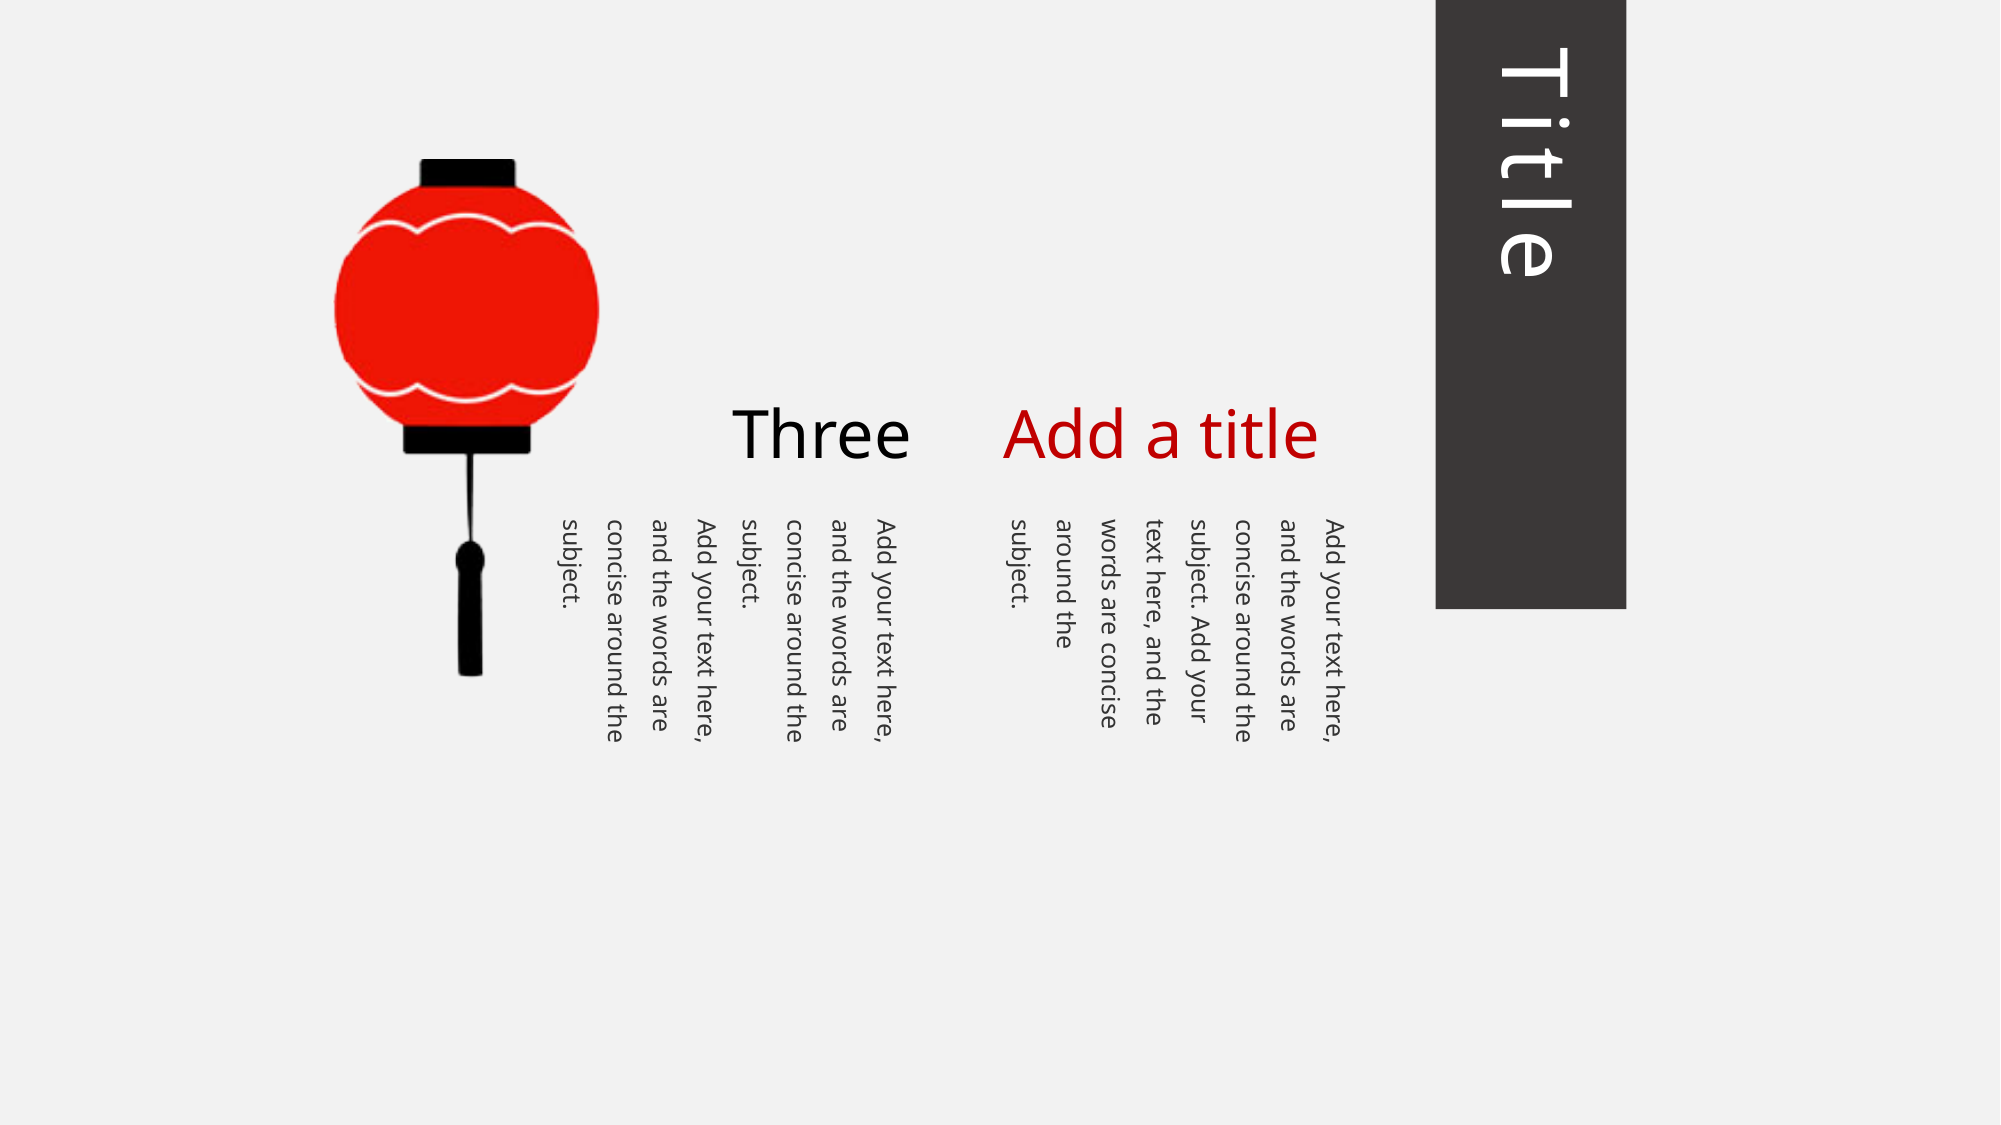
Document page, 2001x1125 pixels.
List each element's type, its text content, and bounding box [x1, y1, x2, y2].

text_box Add a title [988, 384, 1335, 480]
text_box Three [717, 384, 927, 480]
text_box Add your text here, and the words are concise around the subject. Add your text here, and the words are concise around the subject. Add your text here, and the words are concise around the subject. Add your text here, and the words are concise around the subject. [707, 504, 1374, 760]
text_box Title [1460, 33, 1602, 259]
text_box [1435, 0, 1627, 610]
picture [307, 159, 639, 760]
